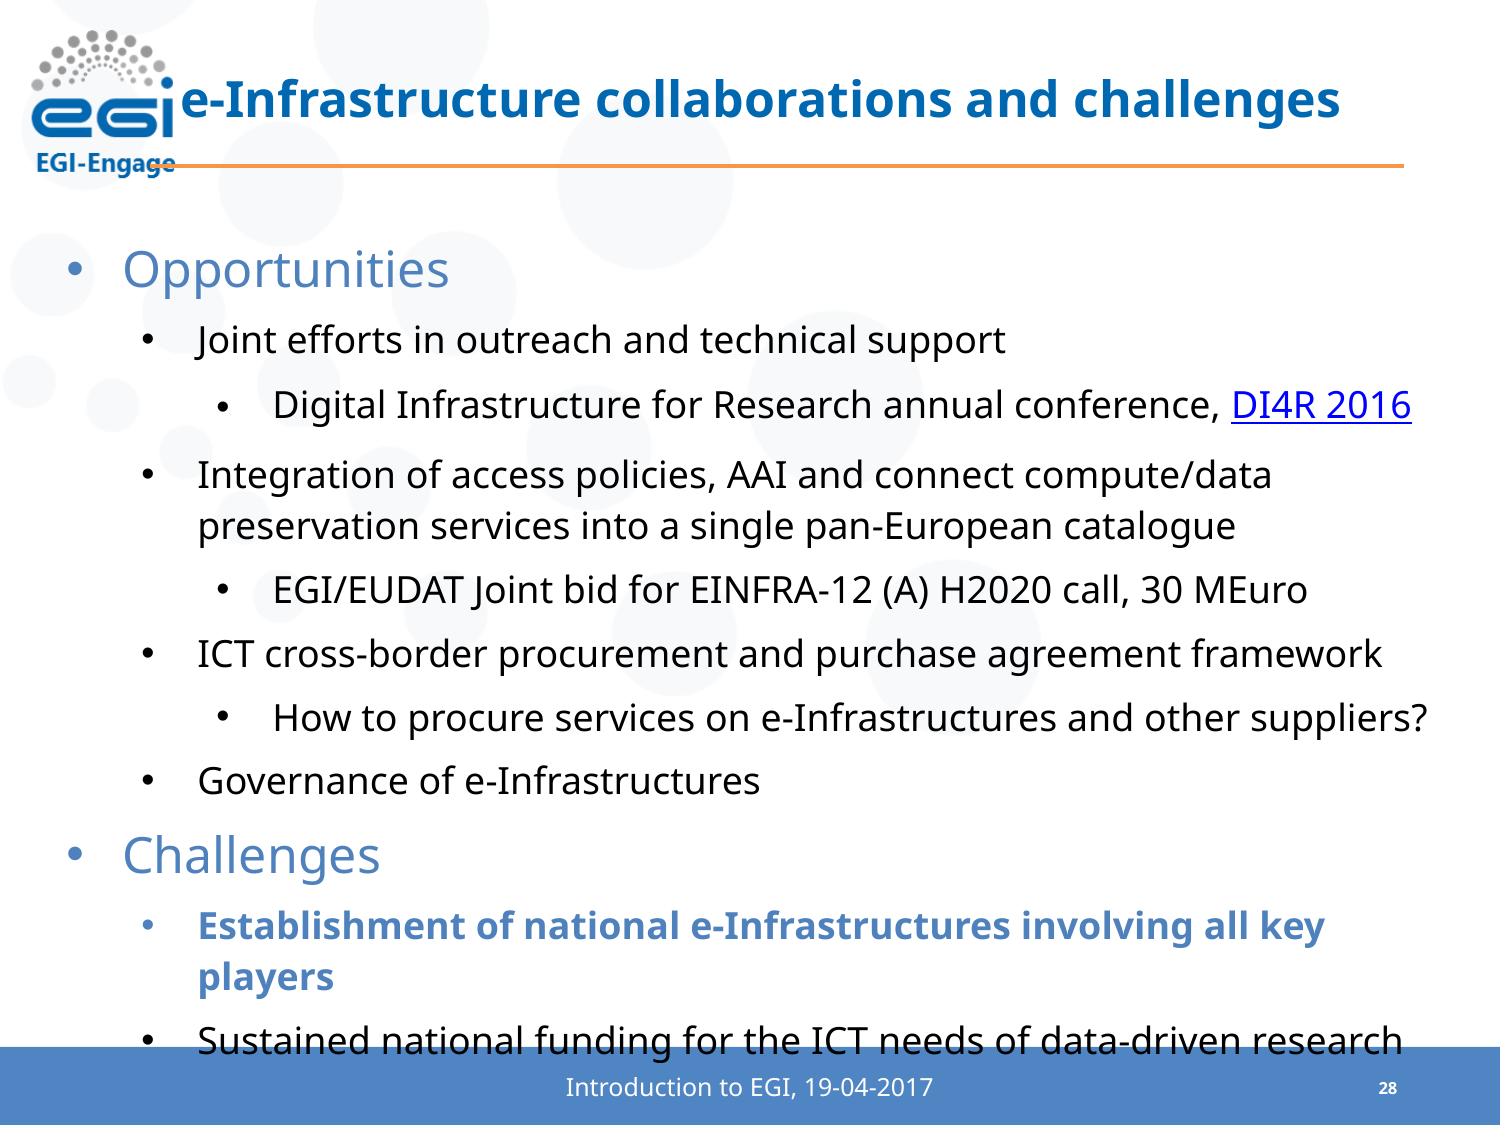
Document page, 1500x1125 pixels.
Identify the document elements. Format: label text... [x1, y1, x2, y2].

text_box e-Infrastructure collaborations and challenges [139, 60, 1383, 174]
footer Introduction to EGI, 19-04-2017 [194, 1058, 1306, 1119]
picture [3, 0, 1076, 772]
text_box Opportunities Joint efforts in outreach and technical support Digital Infrastructure for Research annual conference, DI4R 2016 Integration of access policies, AAI and connect compute/data preservation services into a single pan-European catalogue EGI/EUDAT Joint bid for EINFRA-12 (A) H2020 call, 30 MEuro ICT cross-border procurement and purchase agreement framework How to procure services on e-Infrastructures and other suppliers? Governance of e-Infrastructures Challenges Establishment of national e-Infrastructures involving all key players Sustained national funding for the ICT needs of data-driven research [53, 222, 1447, 1125]
